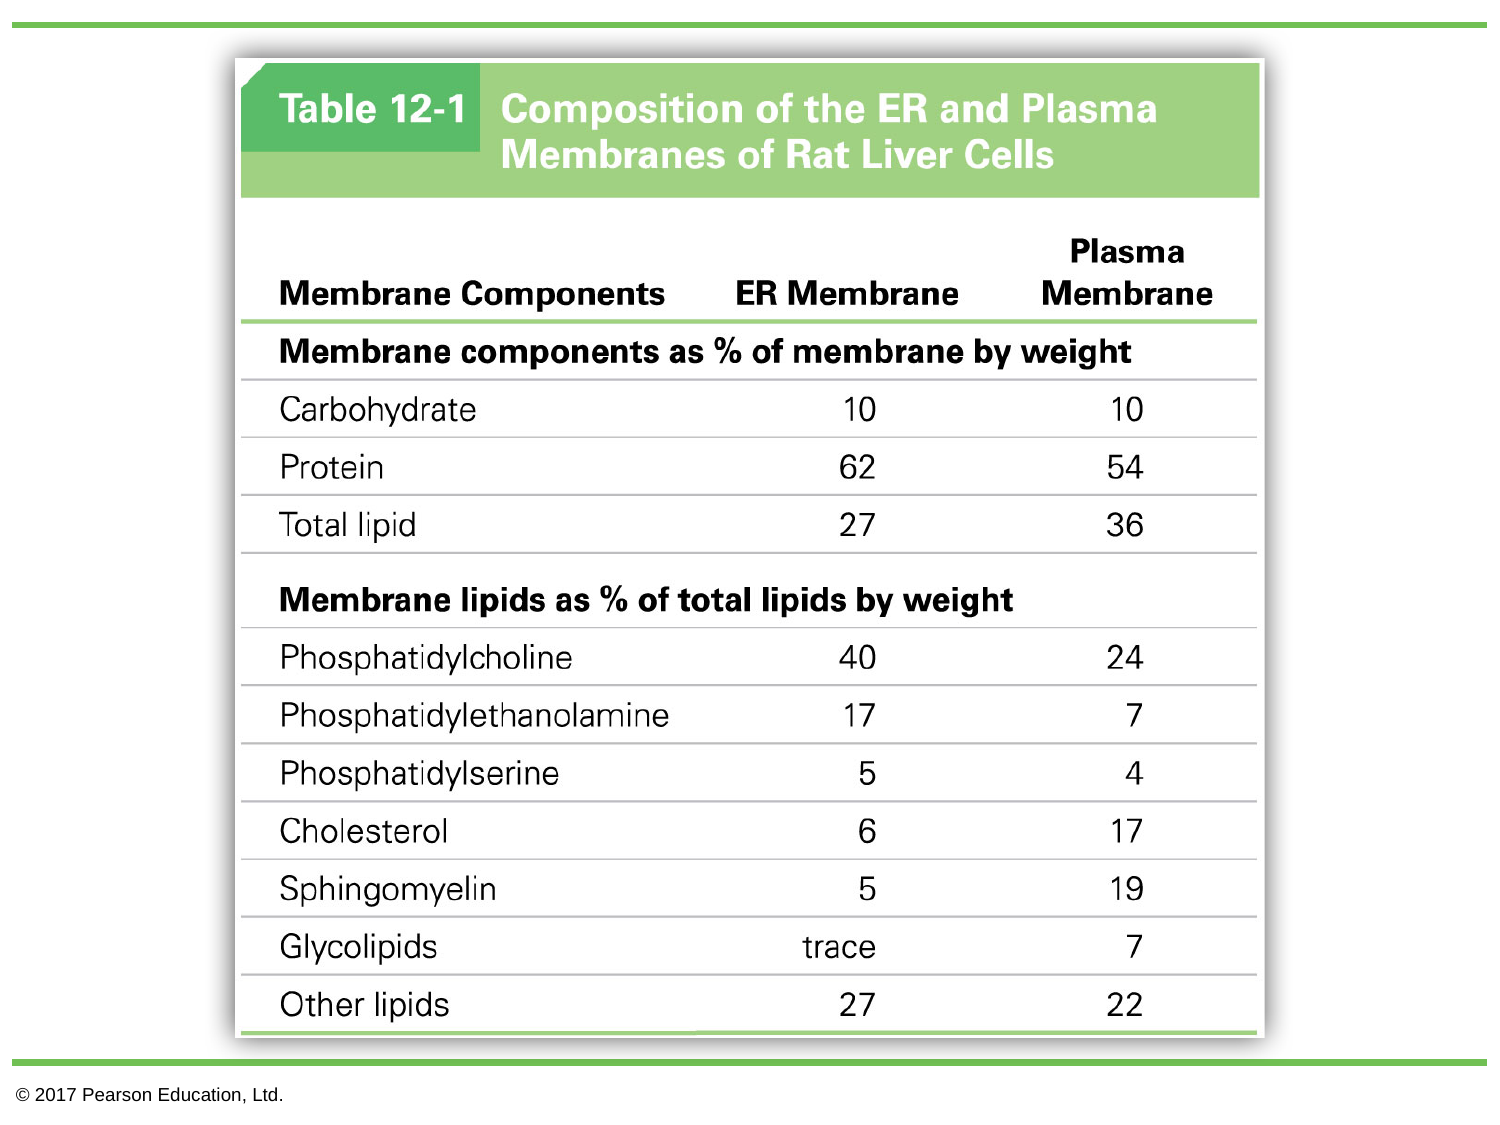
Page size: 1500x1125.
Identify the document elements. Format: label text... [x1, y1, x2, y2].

footer © 2017 Pearson Education, Ltd. [0, 1062, 476, 1125]
picture [234, 57, 1265, 1038]
